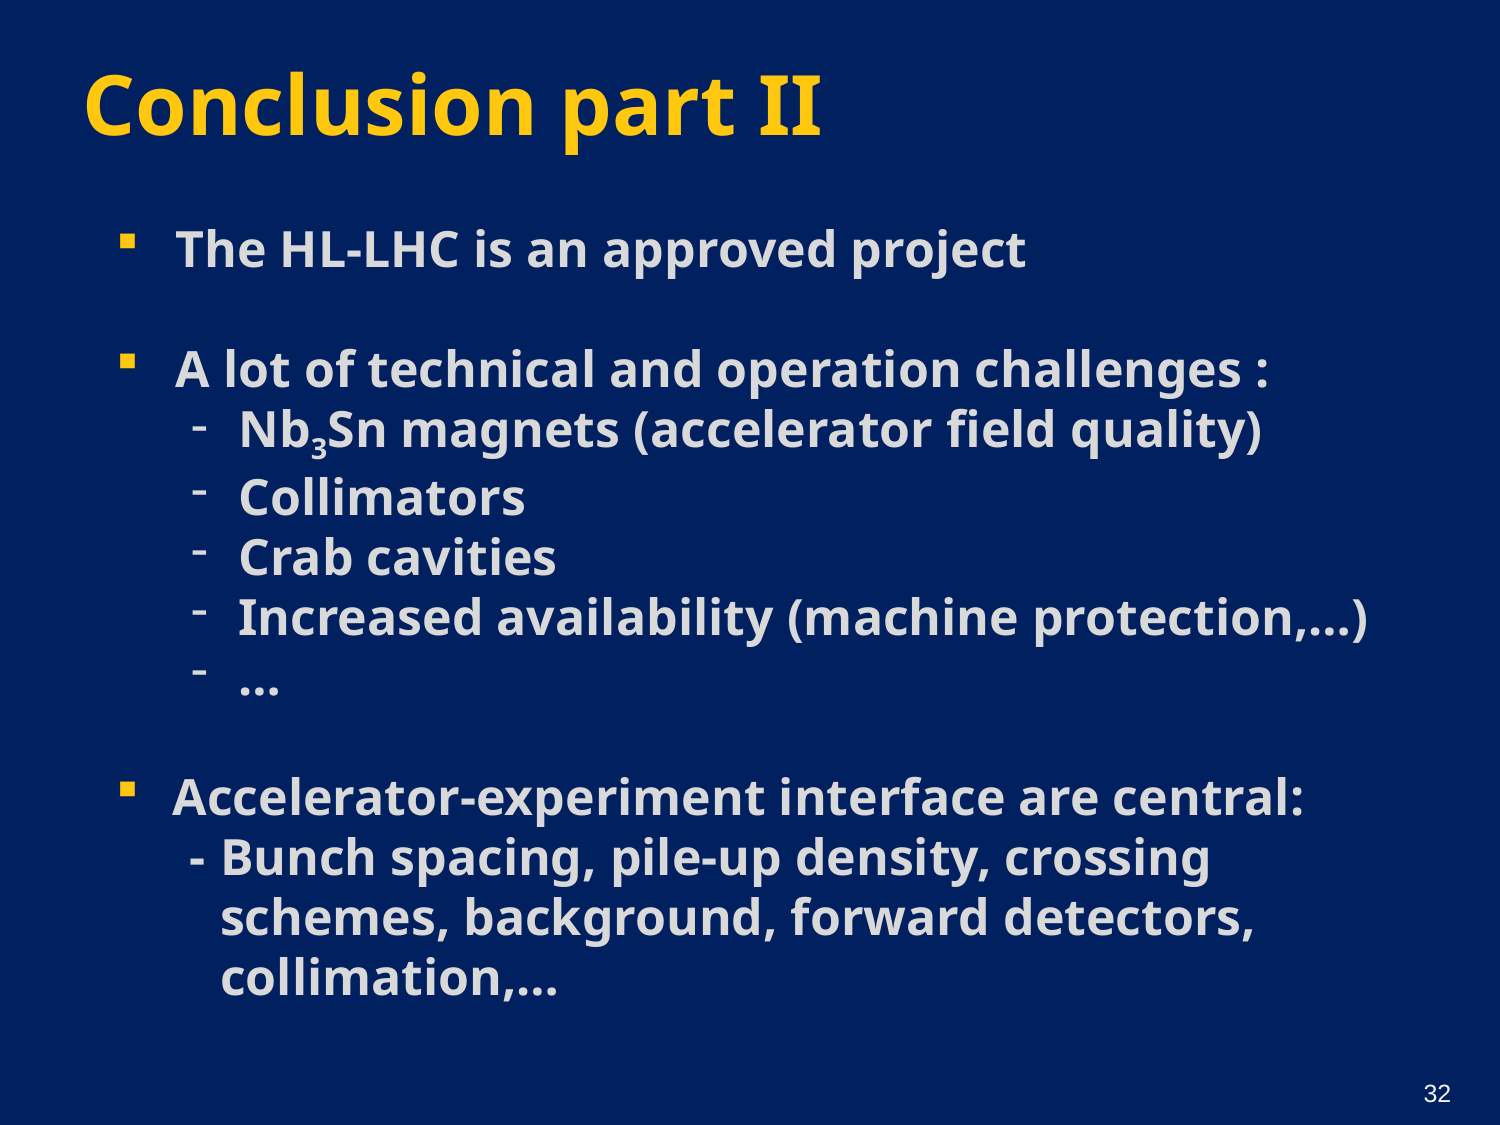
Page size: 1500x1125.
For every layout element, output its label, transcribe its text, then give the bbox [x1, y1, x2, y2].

text_box Conclusion part II [68, 44, 839, 160]
slide_number 32 [1345, 1062, 1467, 1108]
text_box The HL-LHC is an approved project A lot of technical and operation challenges : Nb3Sn magnets (accelerator field quality) Collimators Crab cavities Increased availability (machine protection,…) … Accelerator-experiment interface are central: - Bunch spacing, pile-up density, crossing schemes, background, forward detectors, collimation,… [101, 210, 1397, 1014]
